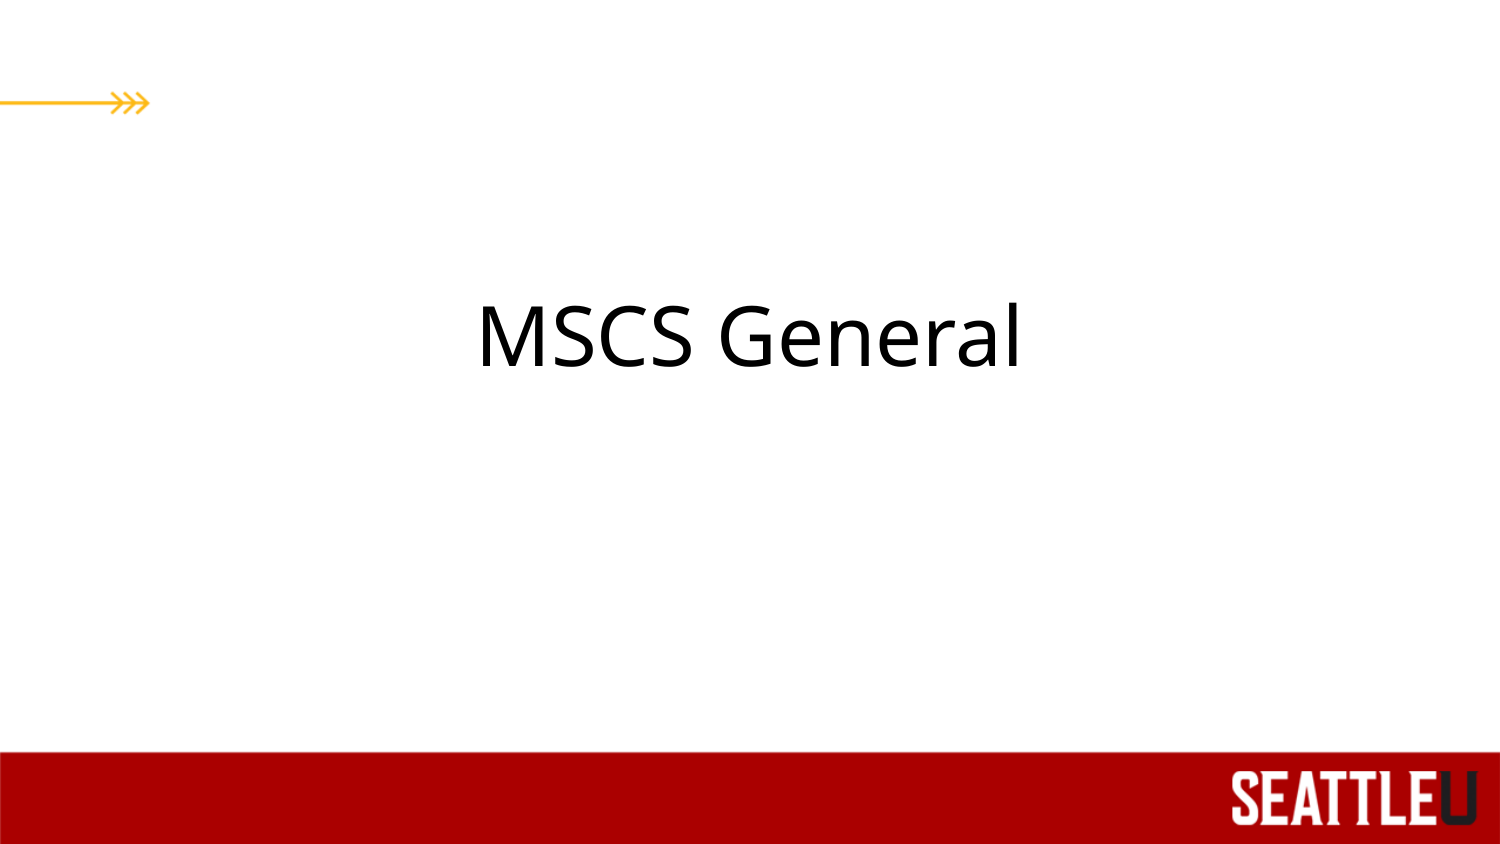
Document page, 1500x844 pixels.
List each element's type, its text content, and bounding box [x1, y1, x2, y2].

picture [0, 0, 1500, 844]
title MSCS General [243, 262, 1257, 404]
